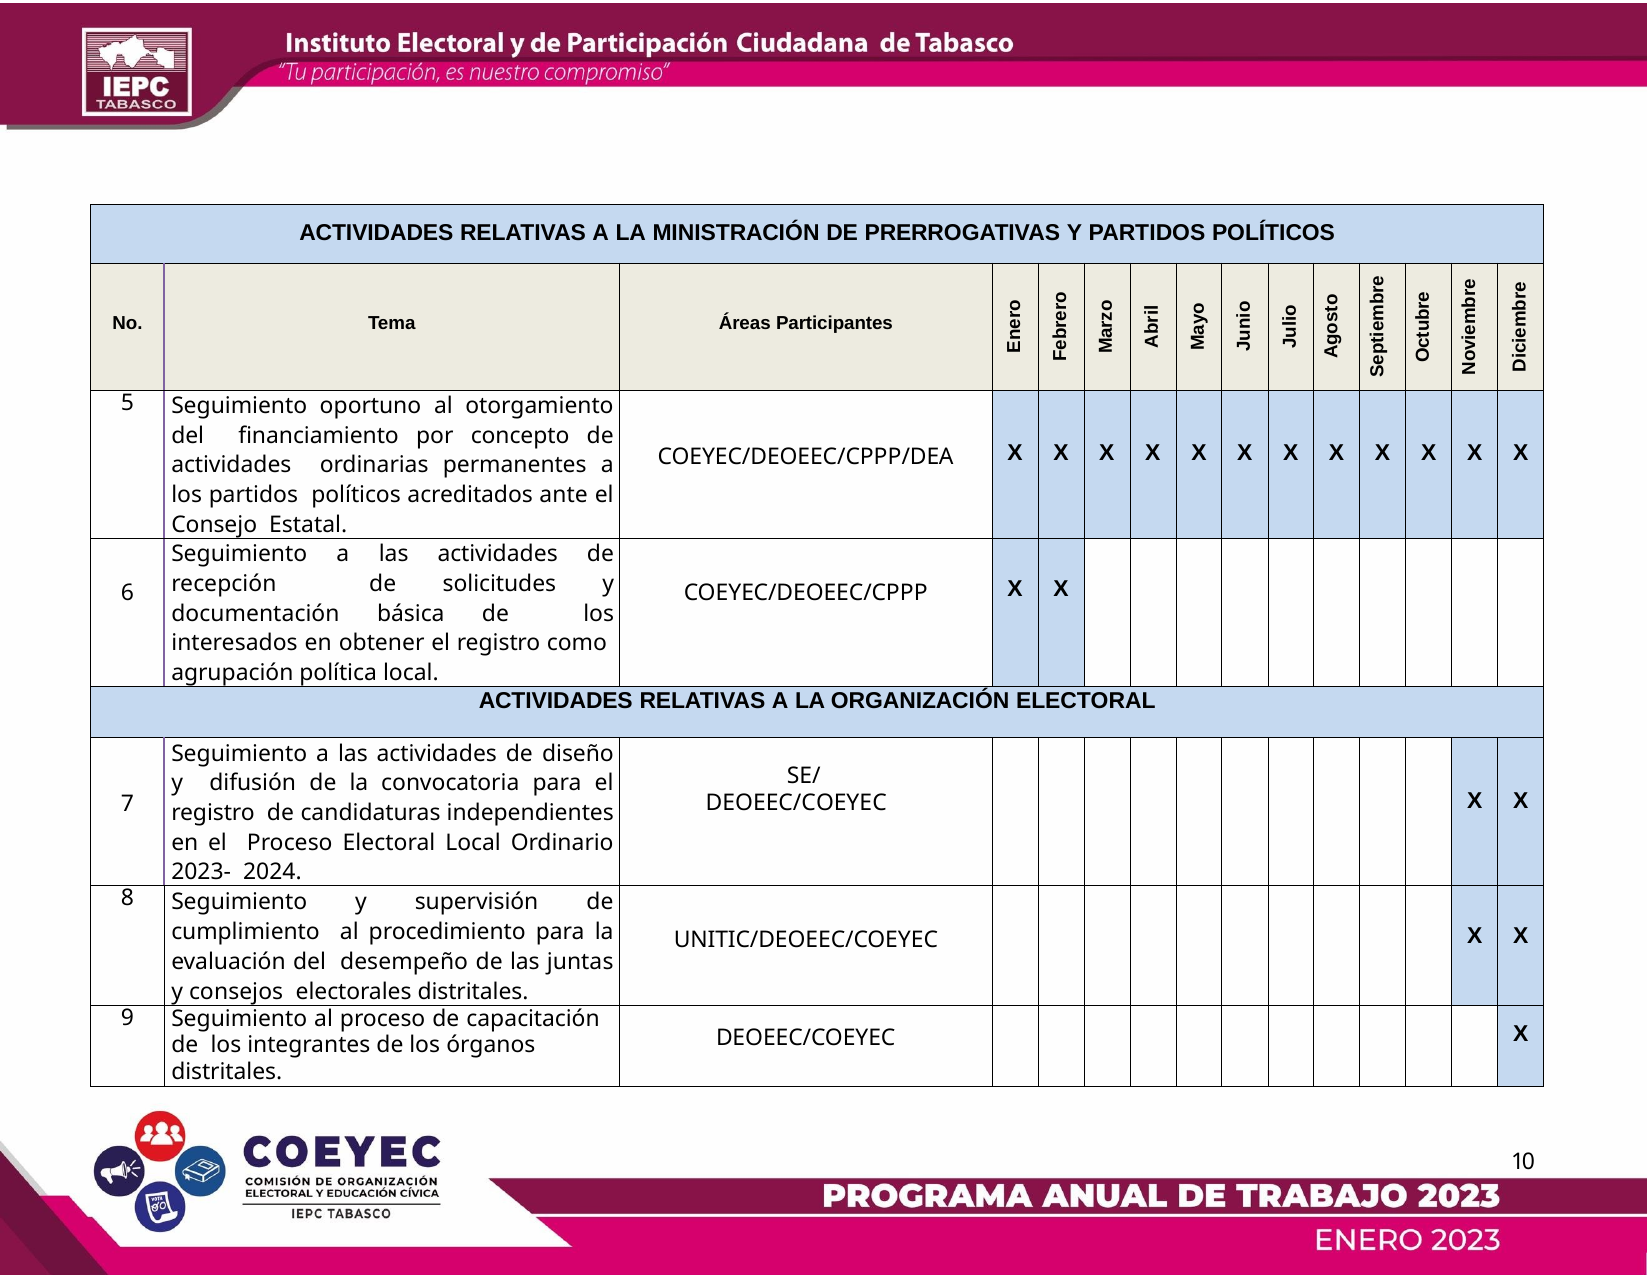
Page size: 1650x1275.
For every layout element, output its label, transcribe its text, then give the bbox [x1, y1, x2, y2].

table_cell [1131, 886, 1176, 1005]
table_cell X [1039, 391, 1084, 538]
table_cell [1222, 738, 1268, 885]
table_cell [1452, 1006, 1497, 1086]
table_cell X [1131, 391, 1176, 538]
table_cell [1177, 738, 1221, 885]
table_cell X [1452, 391, 1497, 538]
table_cell Noviembre [1452, 264, 1497, 390]
table_cell [993, 738, 1038, 885]
table_cell [1039, 738, 1084, 885]
table_cell [1039, 886, 1084, 1005]
table_cell Agosto [1314, 264, 1359, 390]
table_cell 5 [91, 391, 163, 538]
table_cell [1269, 738, 1313, 885]
table_cell [1314, 1006, 1359, 1086]
table_cell [1314, 539, 1359, 686]
table_cell Áreas Participantes [620, 264, 992, 390]
table_cell Febrero [1039, 264, 1084, 390]
table_cell [1406, 738, 1451, 885]
table_cell [1177, 886, 1221, 1005]
table_cell Marzo [1085, 264, 1130, 390]
table_cell 8 [91, 886, 164, 1005]
table_cell X [1498, 1006, 1543, 1086]
table_cell [1452, 539, 1497, 686]
table_cell [1222, 539, 1268, 686]
table_cell 6 [91, 539, 163, 686]
table_cell X [1360, 391, 1405, 538]
table_cell [1085, 886, 1130, 1005]
table_cell [1177, 539, 1221, 686]
table_cell Julio [1269, 264, 1313, 390]
table_cell X [993, 539, 1038, 686]
table_cell X [1269, 391, 1313, 538]
table_cell 9 [91, 1006, 164, 1086]
table_cell [1131, 1006, 1176, 1086]
table_cell X [1222, 391, 1268, 538]
table_cell X [1452, 886, 1497, 1005]
table_cell [1222, 1006, 1268, 1086]
table_cell [1406, 539, 1451, 686]
table_cell [1360, 1006, 1405, 1086]
table_cell [1498, 539, 1543, 686]
table_cell DEOEEC/COEYEC [620, 1006, 992, 1086]
table_cell Seguimiento y supervisión de cumplimiento al procedimiento para la evaluación del desempeño de las juntas y consejos electorales distritales. [165, 886, 619, 1005]
picture [0, 3, 1647, 1275]
table_cell [993, 886, 1038, 1005]
table_cell [1406, 1006, 1451, 1086]
table_cell Seguimiento al proceso de capacitación de los integrantes de los órganos distritales. [165, 1006, 619, 1086]
table_cell [1177, 1006, 1221, 1086]
table_cell Diciembre [1498, 264, 1543, 390]
table_cell Seguimiento oportuno al otorgamiento del financiamiento por concepto de actividades ordinarias permanentes a los partidos políticos acreditados ante el Consejo Estatal. [165, 391, 619, 538]
table_cell Octubre [1406, 264, 1451, 390]
table_cell [1360, 886, 1405, 1005]
table_cell X [1498, 391, 1543, 538]
table_cell [1314, 738, 1359, 885]
table_cell [1269, 886, 1313, 1005]
table_cell [993, 1006, 1038, 1086]
table_cell [1085, 738, 1130, 885]
table_cell [1222, 886, 1268, 1005]
table_cell X [1085, 391, 1130, 538]
table_cell X [993, 391, 1038, 538]
table_cell Tema [165, 264, 619, 390]
table_cell Seguimiento a las actividades de recepción de solicitudes y documentación básica de los interesados en obtener el registro como agrupación política local. [165, 539, 619, 686]
table_cell X [1406, 391, 1451, 538]
table_cell Abril [1131, 264, 1176, 390]
table_cell COEYEC/DEOEEC/CPPP/DEA [620, 391, 992, 538]
table_cell UNITIC/DEOEEC/COEYEC [620, 886, 992, 1005]
table_cell [1269, 539, 1313, 686]
table_cell X [1498, 738, 1543, 885]
table_cell [1360, 738, 1405, 885]
table_cell COEYEC/DEOEEC/CPPP [620, 539, 992, 686]
table_cell [1085, 539, 1130, 686]
table_cell [1269, 1006, 1313, 1086]
table_cell [1360, 539, 1405, 686]
table_cell 7 [91, 738, 163, 885]
table_cell X [1314, 391, 1359, 538]
table_cell [1131, 738, 1176, 885]
table_cell X [1039, 539, 1084, 686]
table_cell [1131, 539, 1176, 686]
table_header ACTIVIDADES RELATIVAS A LA MINISTRACIÓN DE PRERROGATIVAS Y PARTIDOS POLÍTICOS [91, 205, 1543, 263]
table_cell X [1498, 886, 1543, 1005]
table_cell [1085, 1006, 1130, 1086]
table_cell Seguimiento a las actividades de diseño y difusión de la convocatoria para el registro de candidaturas independientes en el Proceso Electoral Local Ordinario 2023- 2024. [165, 738, 619, 885]
table_cell [1314, 886, 1359, 1005]
table_cell Junio [1222, 264, 1268, 390]
table_cell X [1177, 391, 1221, 538]
table_cell No. [91, 264, 163, 390]
table_cell SE/ DEOEEC/COEYEC [620, 738, 992, 885]
table_cell Mayo [1177, 264, 1221, 390]
slide_number 10 [1504, 1145, 1539, 1275]
table_cell [1406, 886, 1451, 1005]
table_cell [1039, 1006, 1084, 1086]
table_cell X [1452, 738, 1497, 885]
table_cell ACTIVIDADES RELATIVAS A LA ORGANIZACIÓN ELECTORAL [91, 687, 1543, 737]
table_cell Enero [993, 264, 1038, 390]
table_cell Septiembre [1360, 264, 1405, 390]
